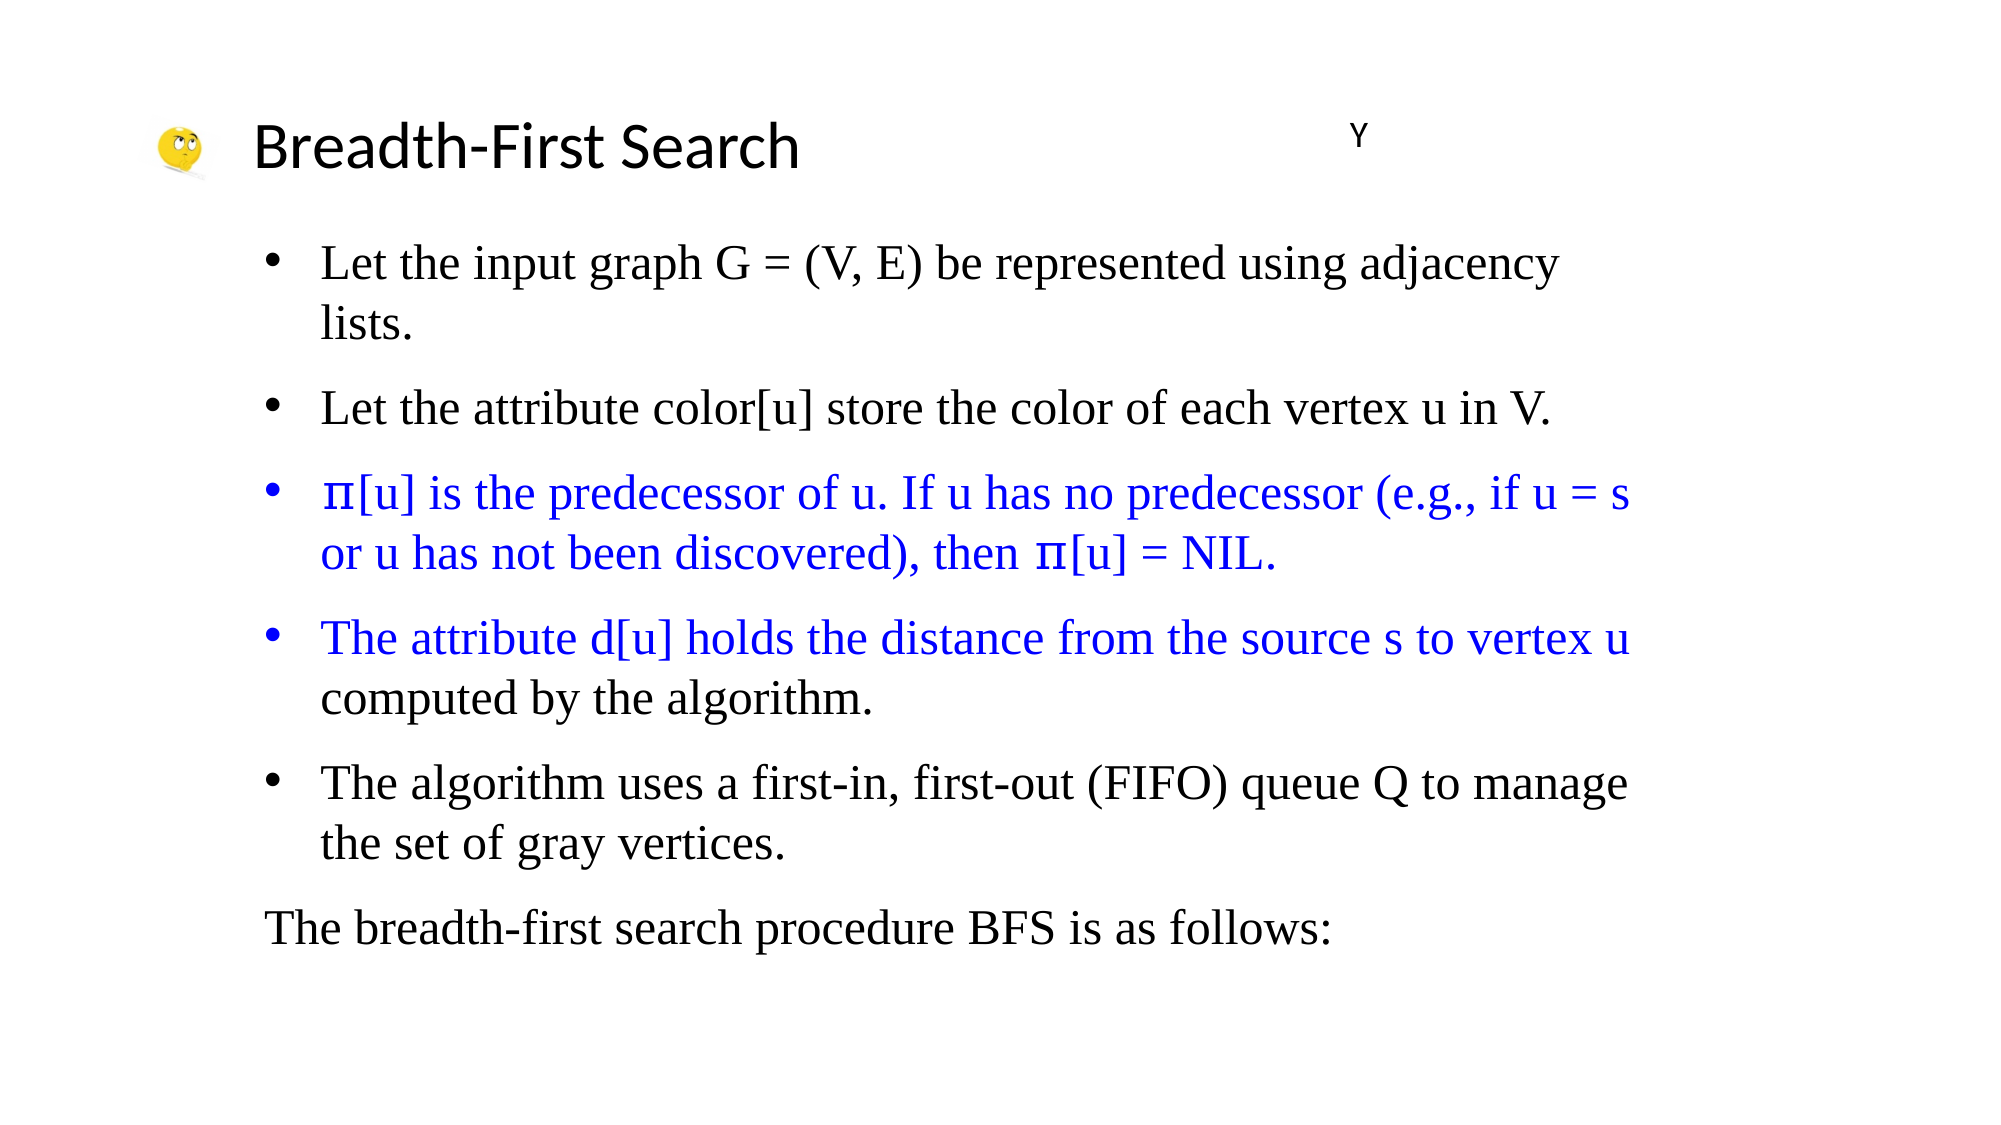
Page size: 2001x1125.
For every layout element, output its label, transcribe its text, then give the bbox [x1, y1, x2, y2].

text_box Breadth-First Search [238, 54, 818, 189]
picture [138, 115, 220, 182]
text_box Let the input graph G = (V, E) be represented using adjacency lists. Let the attribute color[u] store the color of each vertex u in V. π[u] is the predecessor of u. If u has no predecessor (e.g., if u = s or u has not been discovered), then π[u] = NIL. The attribute d[u] holds the distance from the source s to vertex u computed by the algorithm. The algorithm uses a first-in, first-out (FIFO) queue Q to manage the set of gray vertices. The breadth-first search procedure BFS is as follows: [249, 221, 1666, 962]
text_box Y [1335, 102, 1433, 162]
